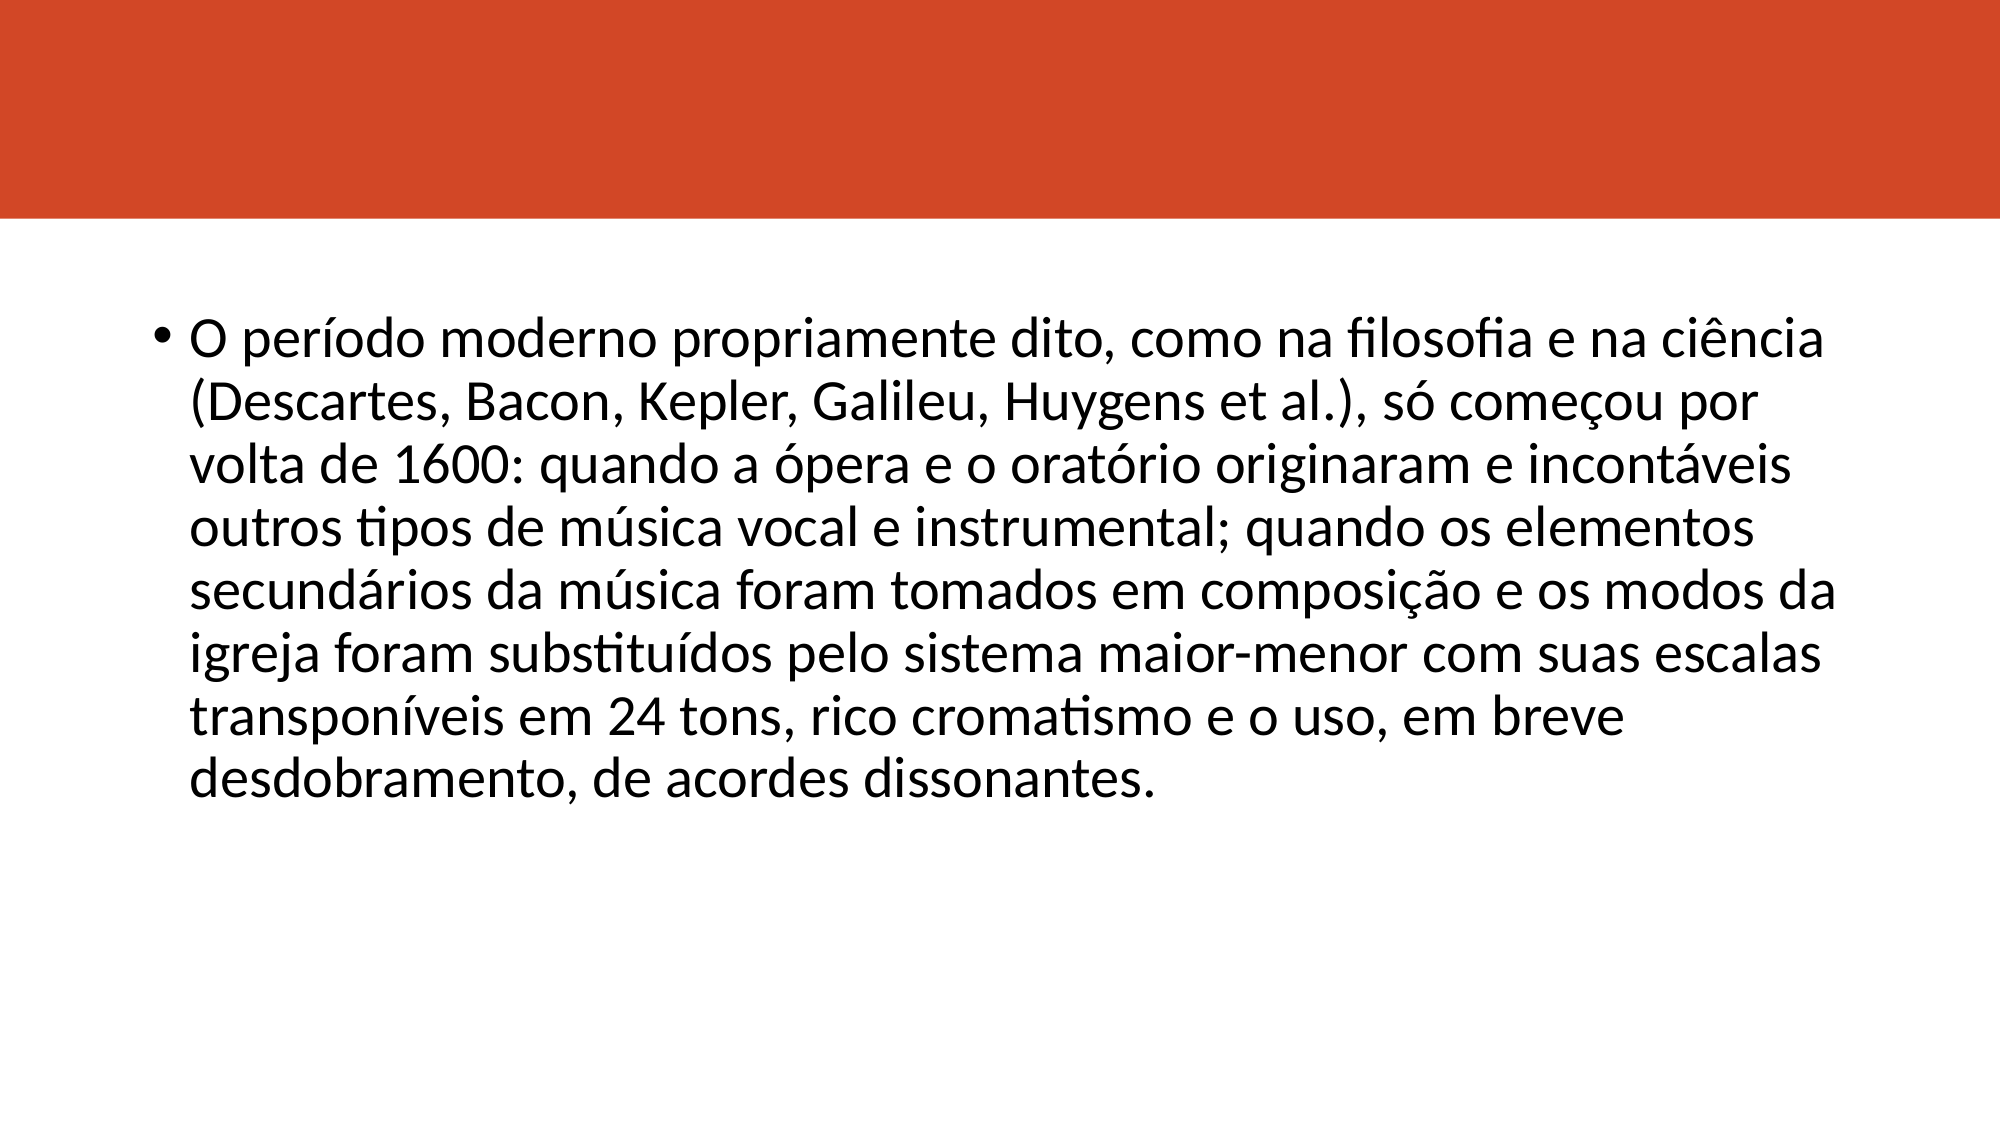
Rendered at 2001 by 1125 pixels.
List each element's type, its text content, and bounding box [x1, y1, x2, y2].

list O período moderno propriamente dito, como na filosofia e na ciência (Descartes, Bacon, Kepler, Galileu, Huygens et al.), só começou por volta de 1600: quando a ópera e o oratório originaram e incontáveis outros tipos de música vocal e instrumental; quando os elementos secundários da música foram tomados em composição e os modos da igreja foram substituídos pelo sistema maior-menor com suas escalas transponíveis em 24 tons, rico cromatismo e o uso, em breve desdobramento, de acordes dissonantes. [137, 299, 1863, 1014]
